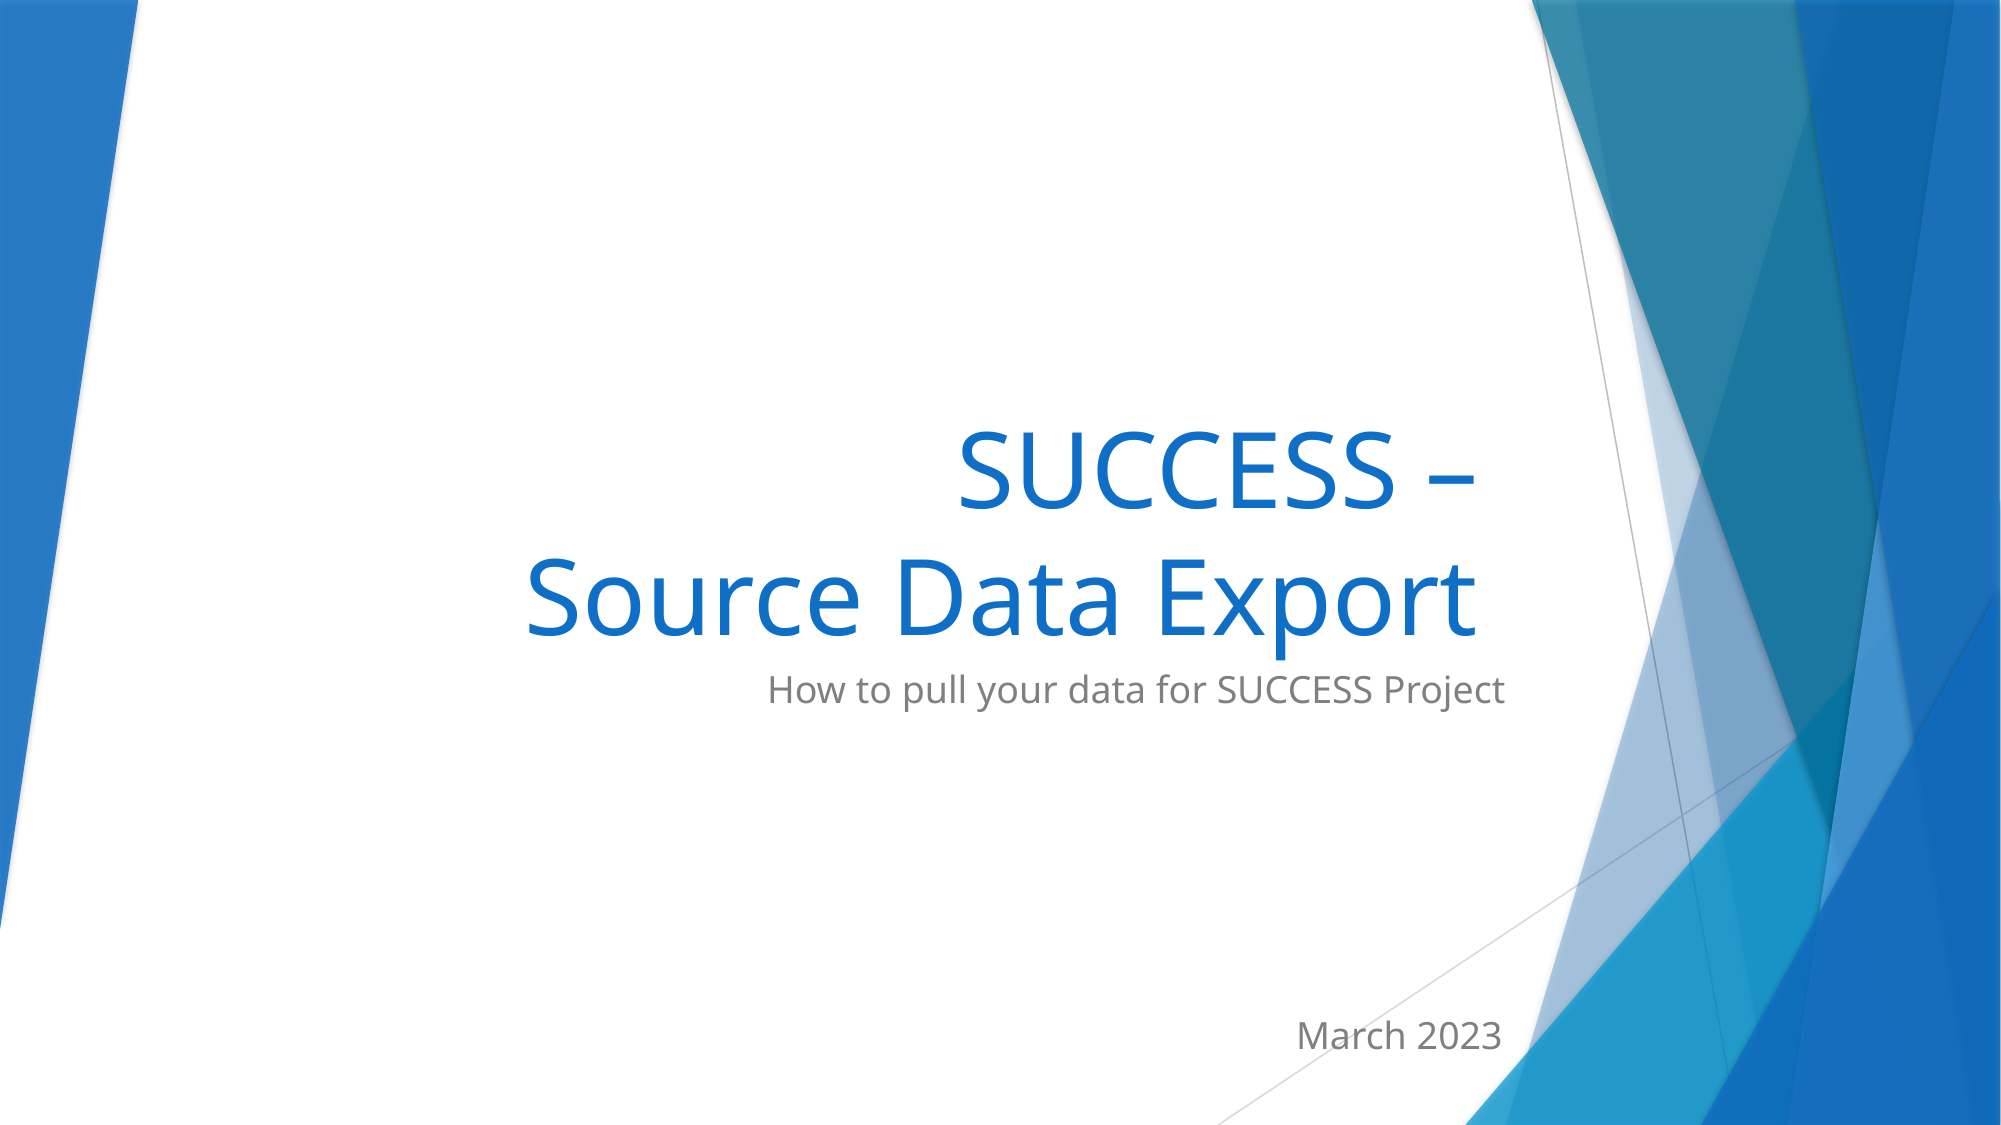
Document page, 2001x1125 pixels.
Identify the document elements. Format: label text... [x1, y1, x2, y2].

subtitle How to pull your data for SUCCESS Project [249, 658, 1522, 771]
title SUCCESS – Source Data Export [247, 394, 1522, 665]
text_box March 2023 [1281, 1004, 1528, 1065]
